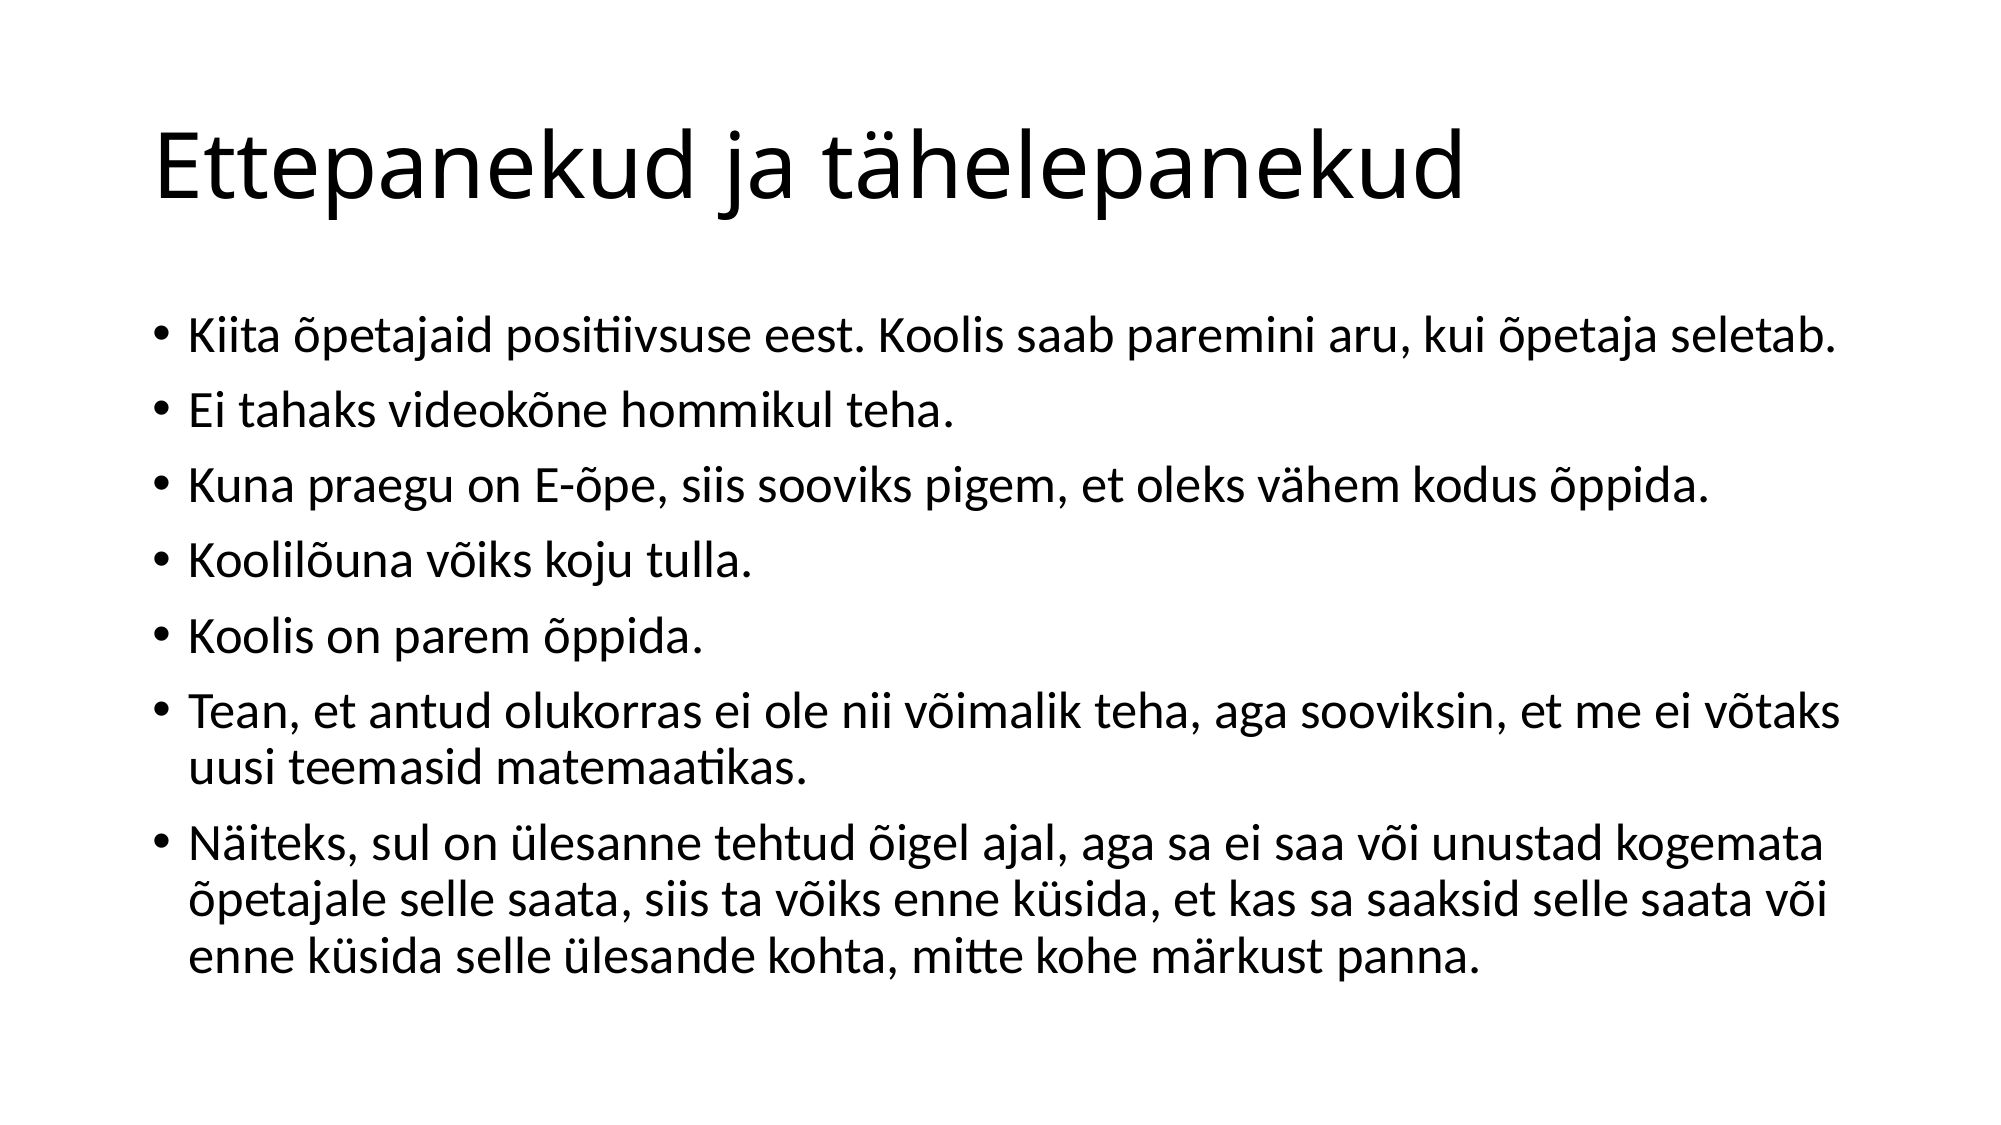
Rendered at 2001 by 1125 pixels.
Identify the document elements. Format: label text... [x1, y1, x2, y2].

title Ettepanekud ja tähelepanekud [137, 59, 1863, 278]
list Kiita õpetajaid positiivsuse eest. Koolis saab paremini aru, kui õpetaja seletab. Ei tahaks videokõne hommikul teha. Kuna praegu on E-õpe, siis sooviks pigem, et oleks vähem kodus õppida. Koolilõuna võiks koju tulla. Koolis on parem õppida. Tean, et antud olukorras ei ole nii võimalik teha, aga sooviksin, et me ei võtaks uusi teemasid matemaatikas. Näiteks, sul on ülesanne tehtud õigel ajal, aga sa ei saa või unustad kogemata õpetajale selle saata, siis ta võiks enne küsida, et kas sa saaksid selle saata või enne küsida selle ülesande kohta, mitte kohe märkust panna. [137, 299, 1863, 1014]
